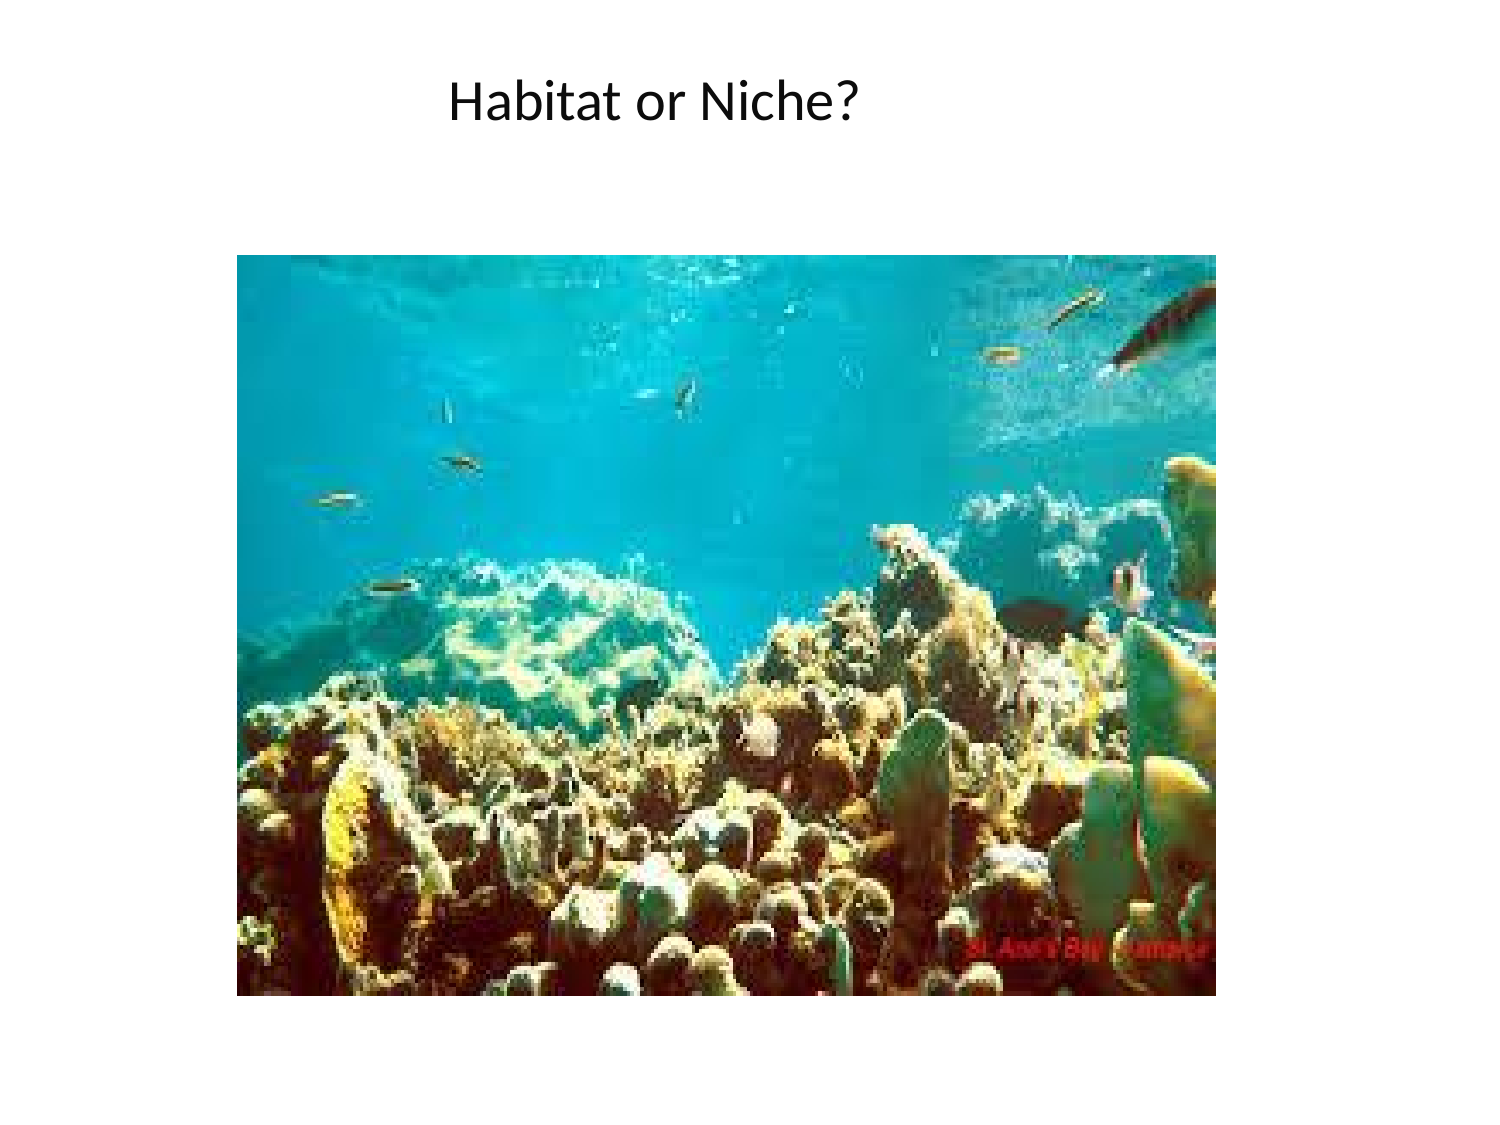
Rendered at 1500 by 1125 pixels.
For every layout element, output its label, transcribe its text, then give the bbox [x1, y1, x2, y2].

text_box Habitat or Niche? [442, 55, 983, 142]
picture [237, 255, 1217, 996]
